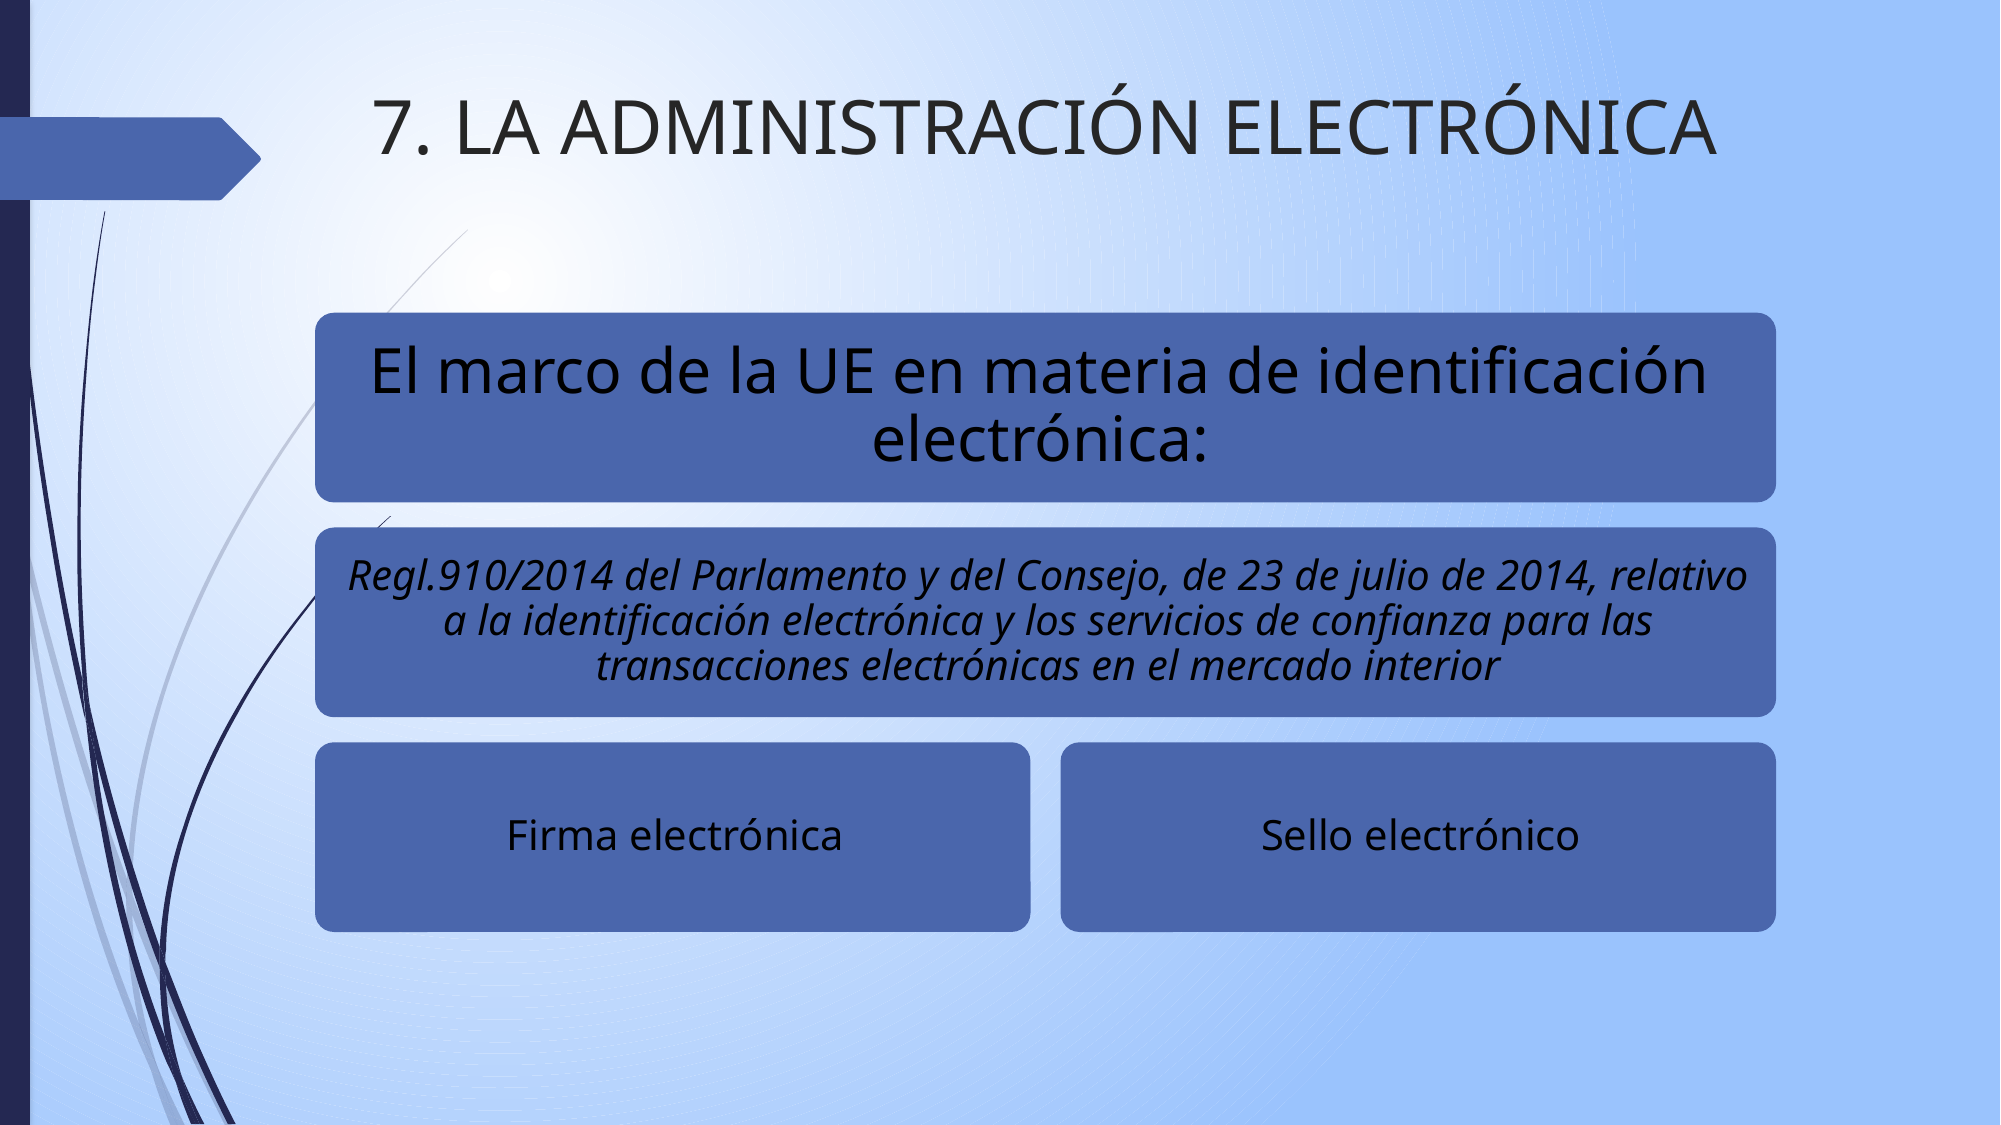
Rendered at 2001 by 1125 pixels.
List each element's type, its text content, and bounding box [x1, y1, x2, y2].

title 7. LA ADMINISTRACIÓN ELECTRÓNICA [355, 72, 1818, 217]
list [314, 312, 1778, 933]
